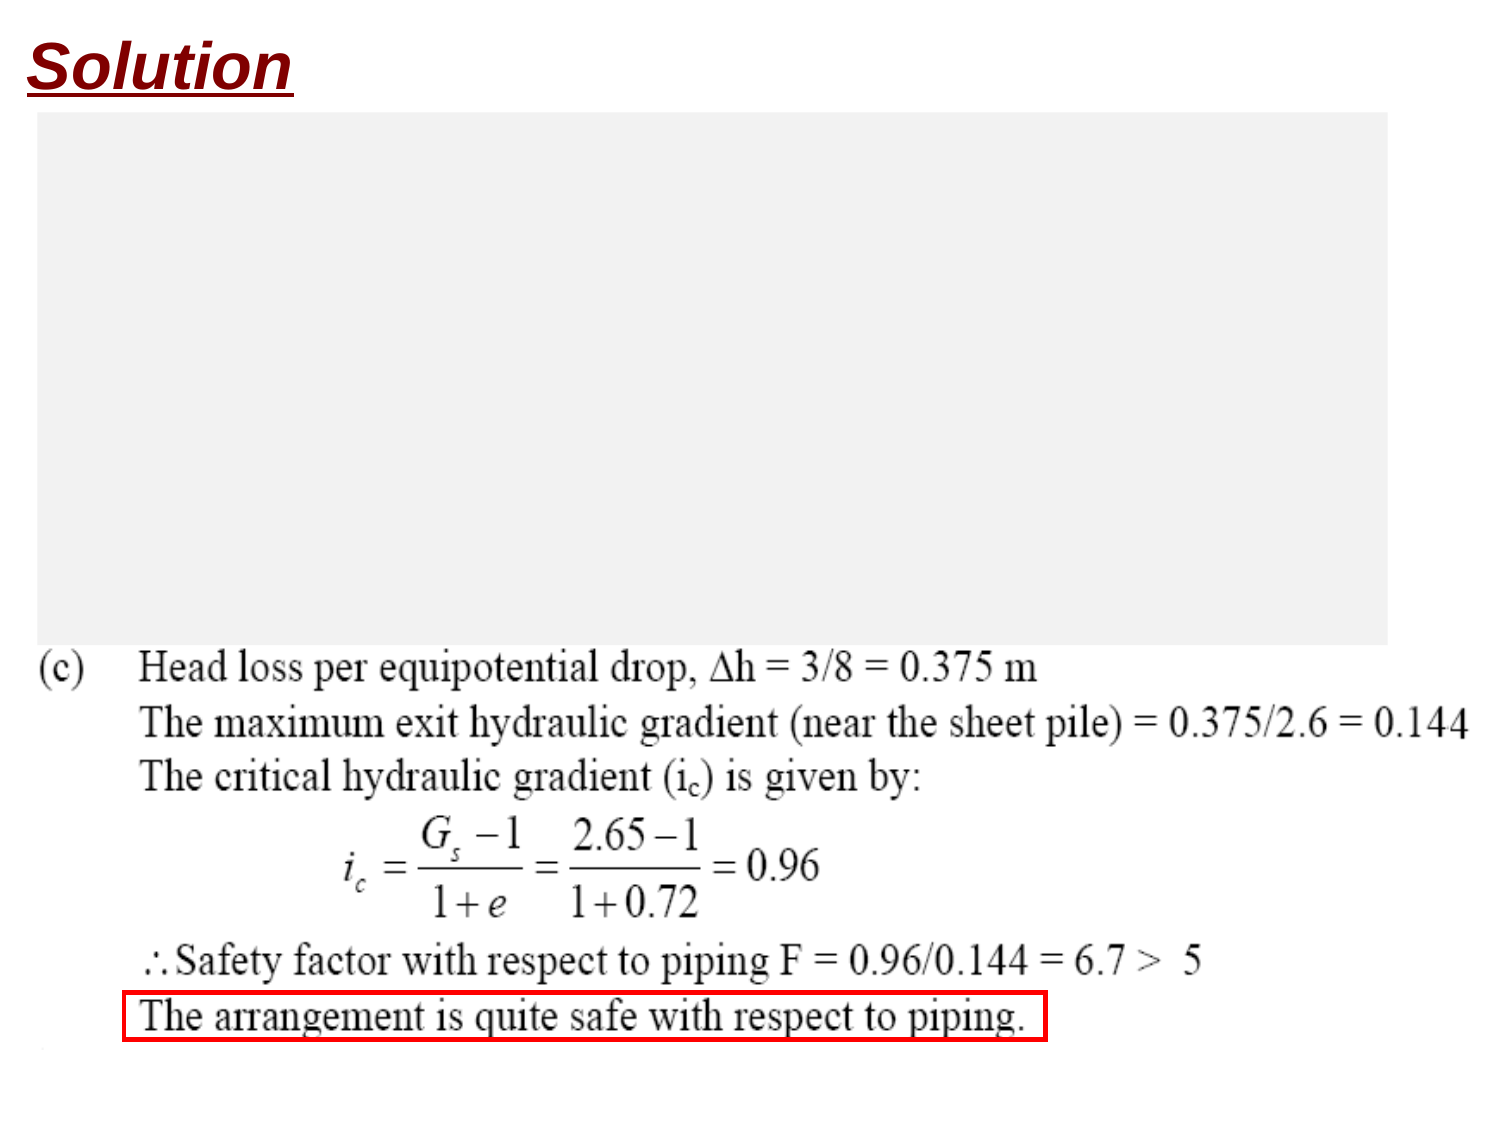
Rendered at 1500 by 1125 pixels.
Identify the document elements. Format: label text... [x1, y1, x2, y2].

title Solution [0, 0, 321, 125]
picture [37, 112, 1476, 1051]
